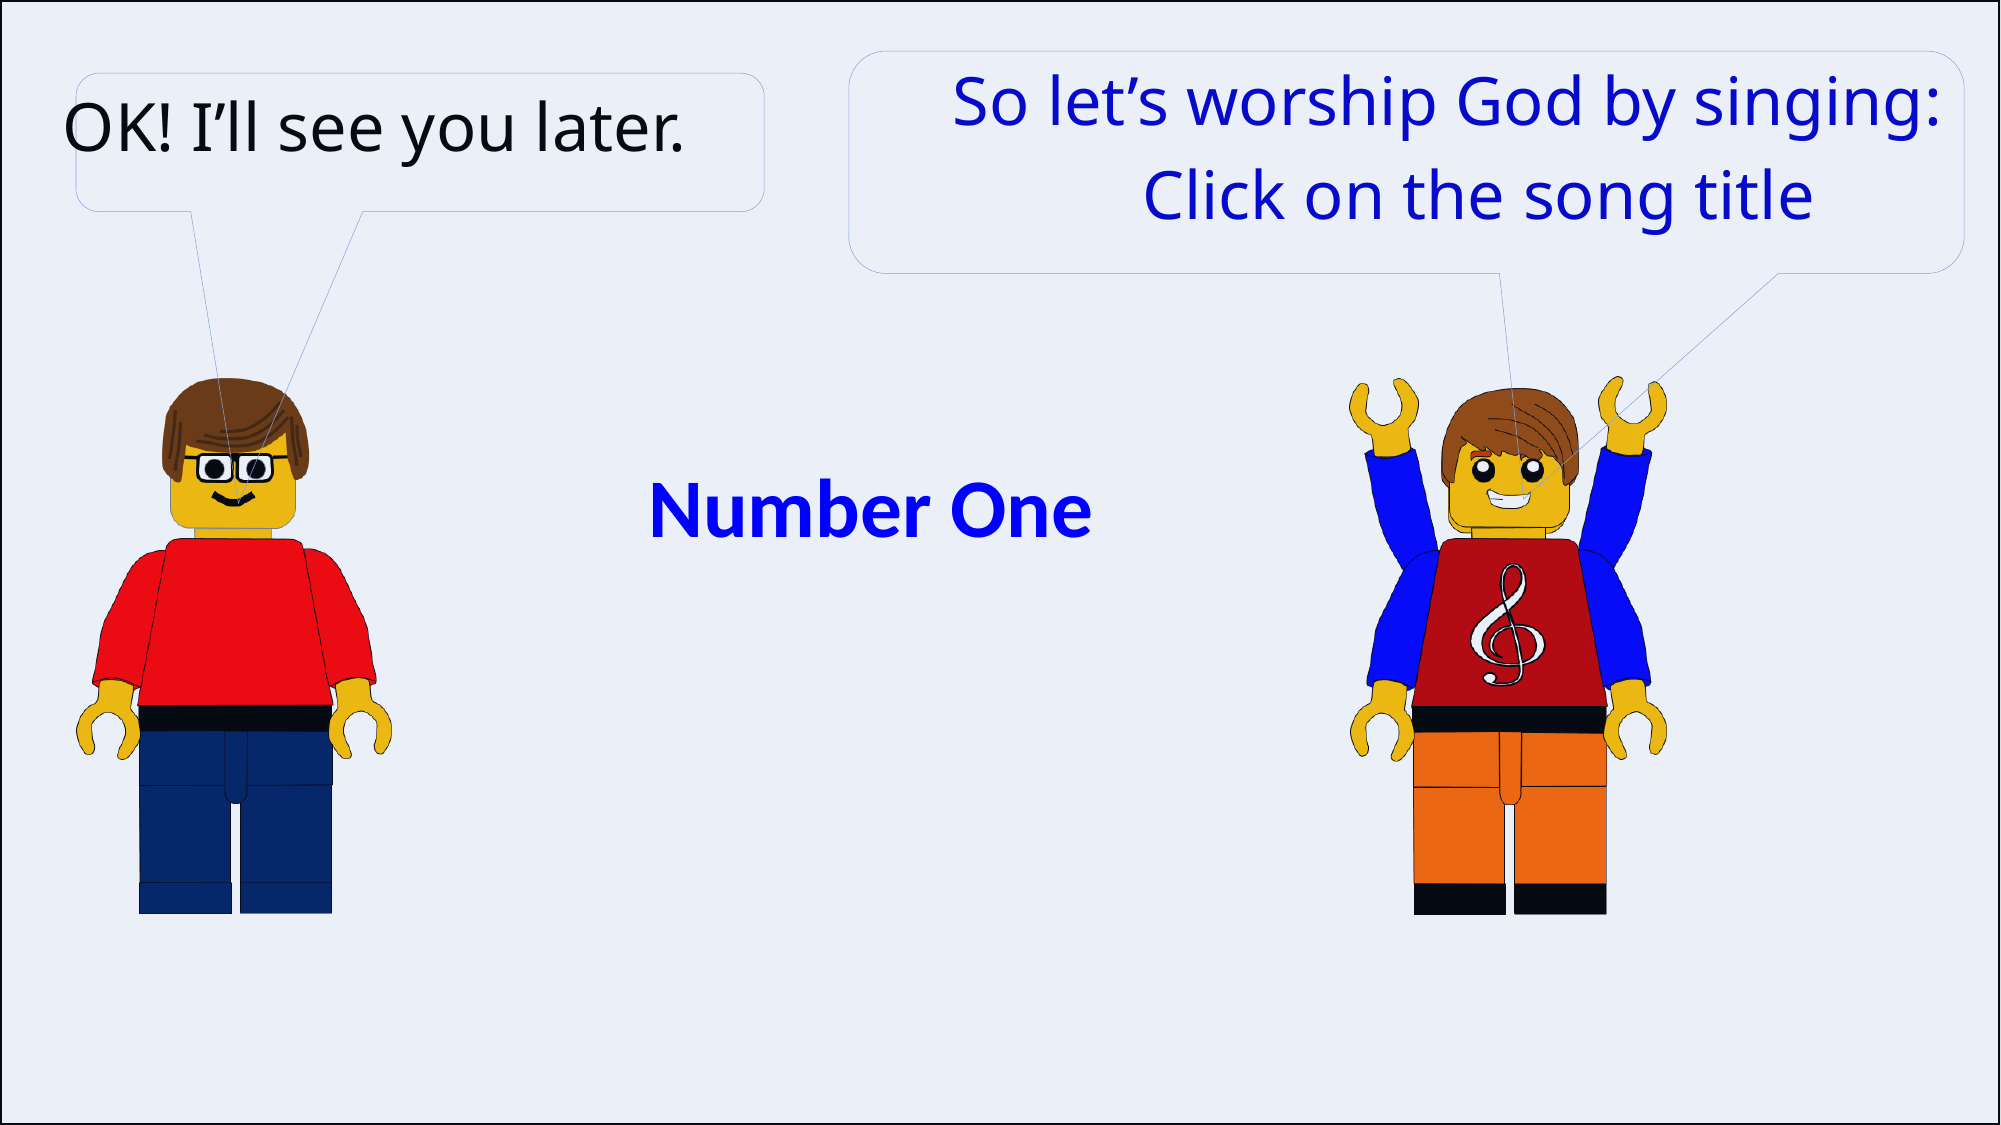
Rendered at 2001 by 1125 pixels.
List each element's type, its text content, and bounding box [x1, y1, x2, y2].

picture [76, 378, 392, 914]
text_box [848, 51, 1965, 274]
text_box Number One [530, 446, 1212, 562]
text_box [75, 73, 765, 212]
picture [1349, 376, 1667, 915]
text_box [0, 0, 2000, 1125]
